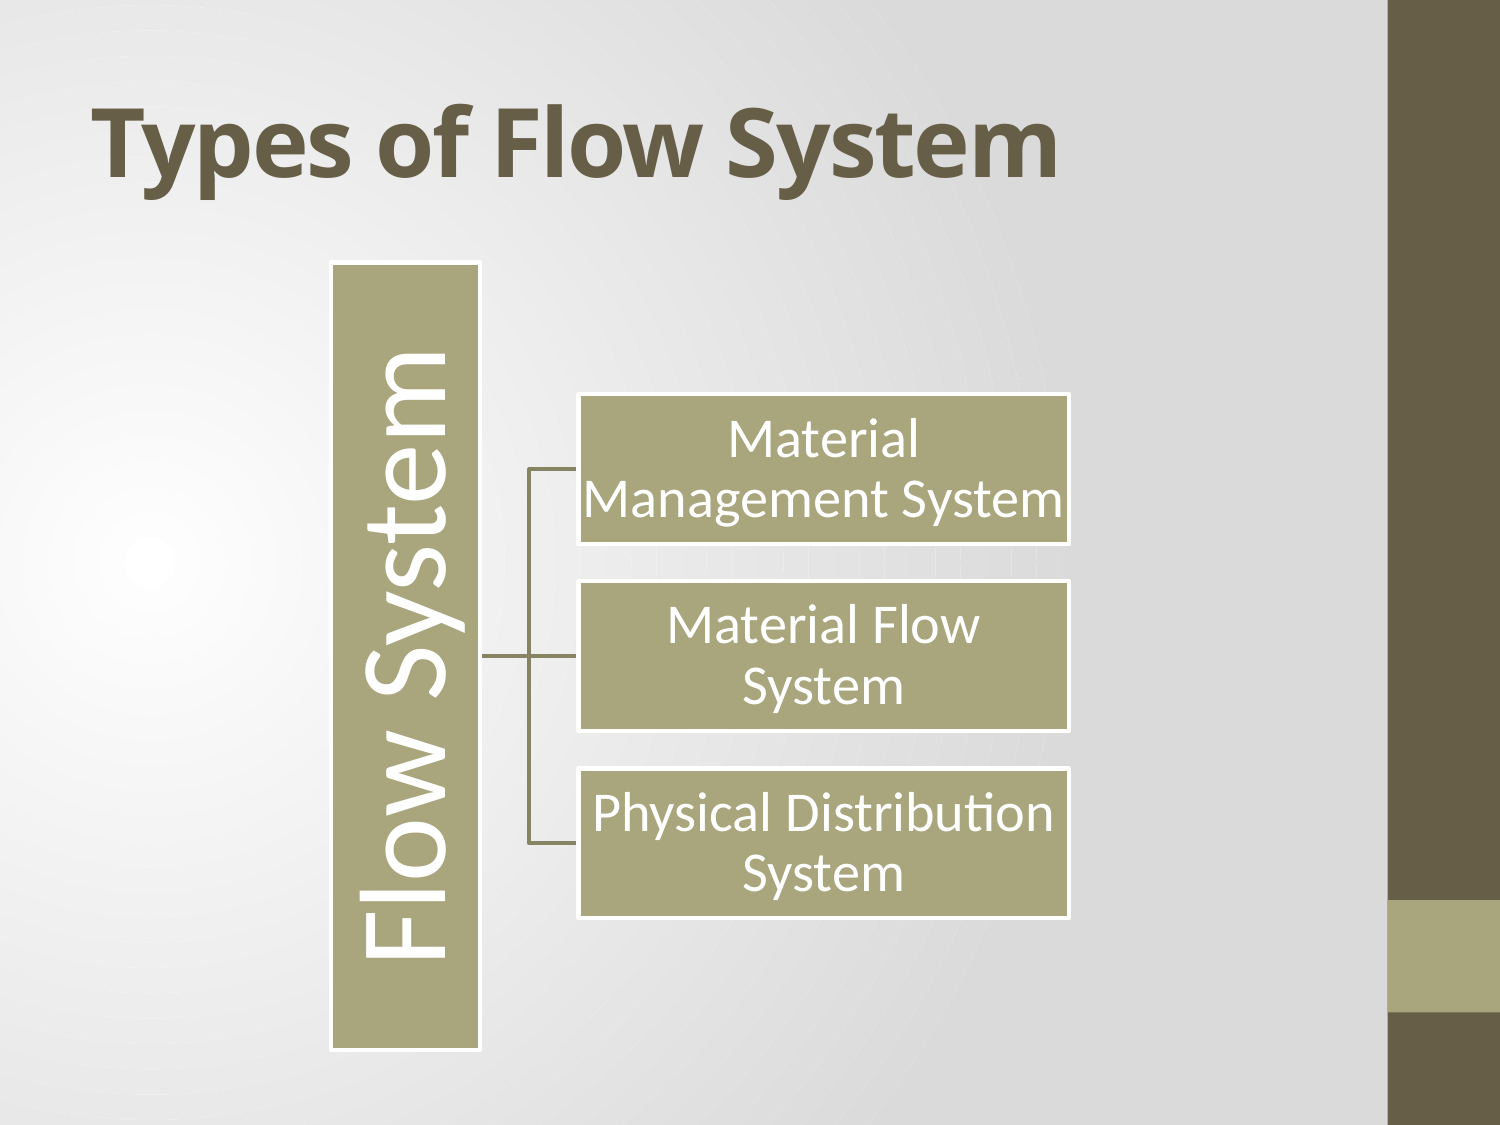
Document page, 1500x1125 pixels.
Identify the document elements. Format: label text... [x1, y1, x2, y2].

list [74, 261, 1326, 1051]
title Types of Flow System [75, 45, 1325, 233]
